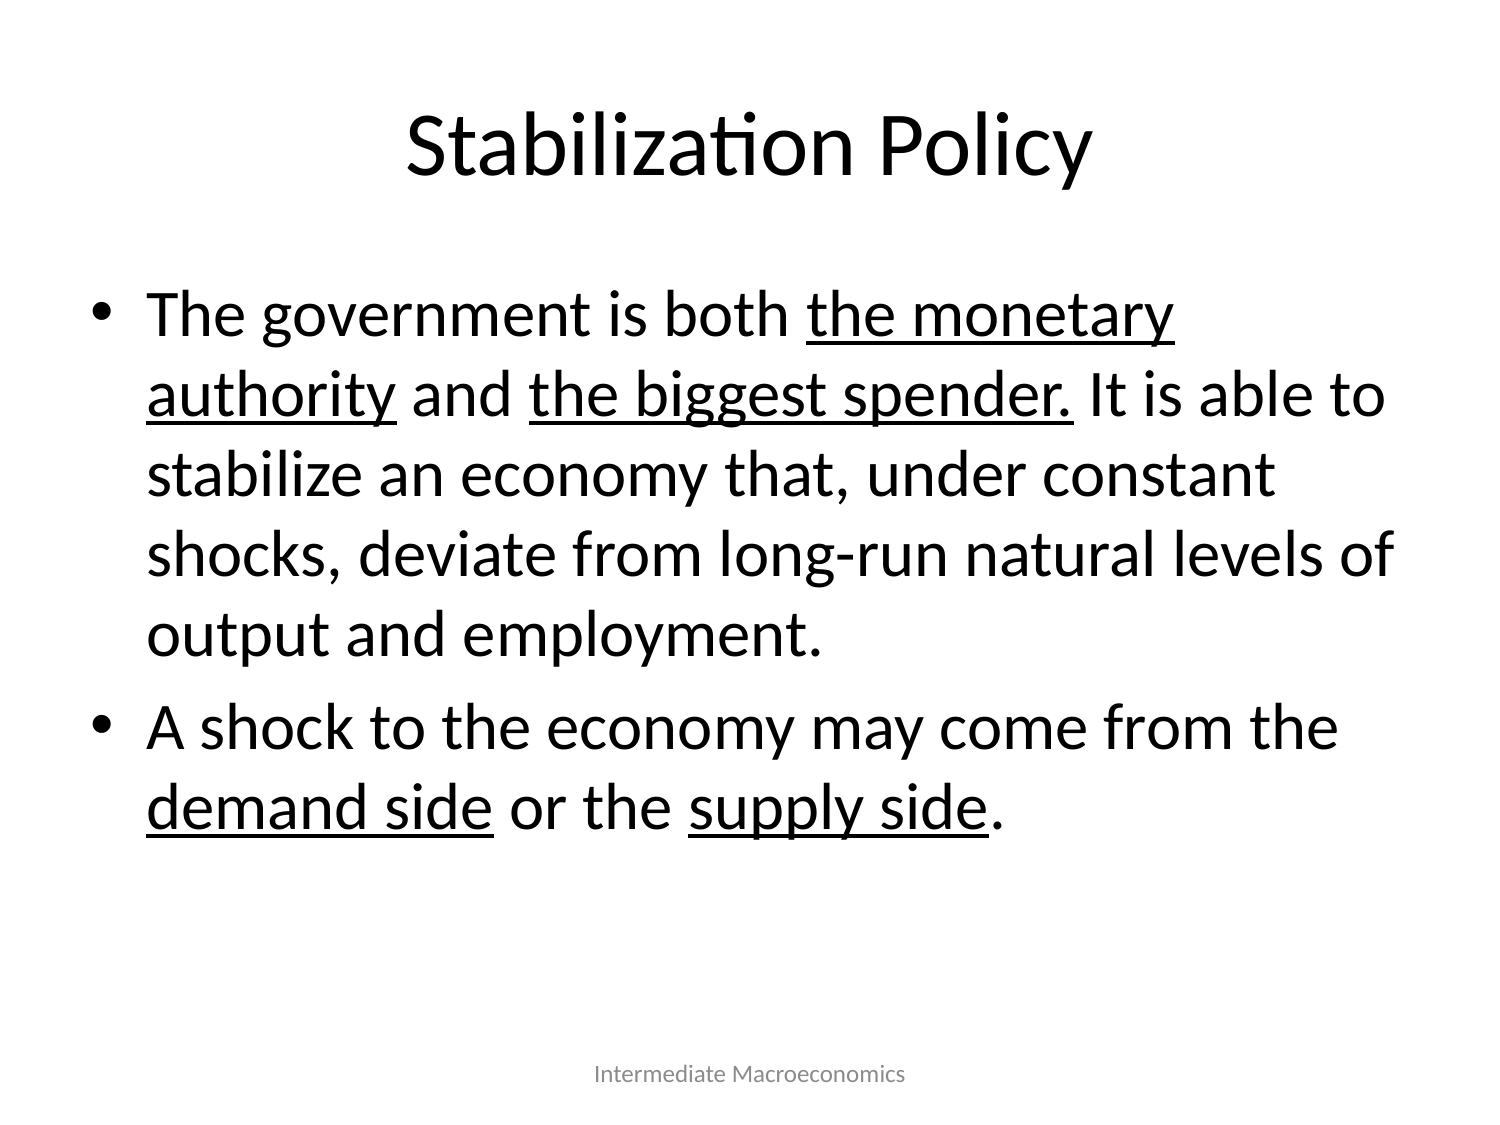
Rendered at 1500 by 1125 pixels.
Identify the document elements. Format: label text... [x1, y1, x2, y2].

list The government is both the monetary authority and the biggest spender. It is able to stabilize an economy that, under constant shocks, deviate from long-run natural levels of output and employment. A shock to the economy may come from the demand side or the supply side. [75, 262, 1425, 1005]
title Stabilization Policy [75, 45, 1425, 233]
footer Intermediate Macroeconomics [512, 1042, 988, 1103]
